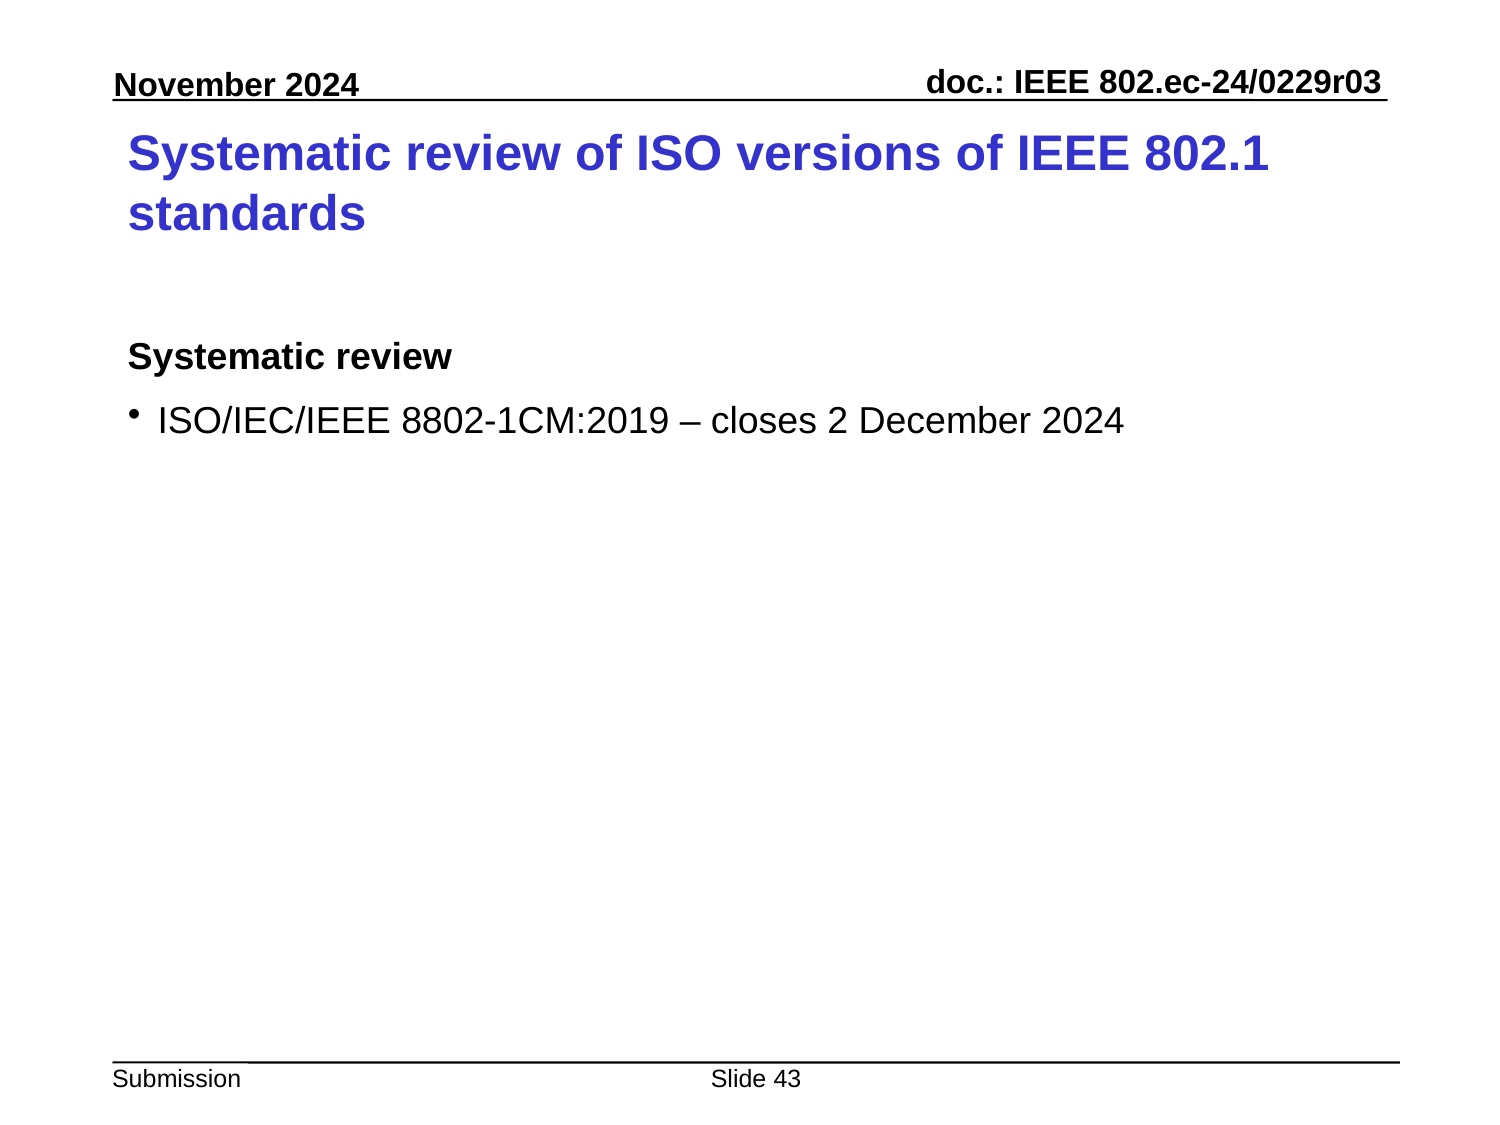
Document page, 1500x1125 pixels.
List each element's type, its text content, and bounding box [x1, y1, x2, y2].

slide_number Slide 43 [709, 1061, 803, 1093]
list Systematic review ISO/IEC/IEEE 8802-1CM:2019 – closes 2 December 2024 [112, 324, 1388, 1000]
title Systematic review of ISO versions of IEEE 802.1 standards [112, 112, 1388, 288]
